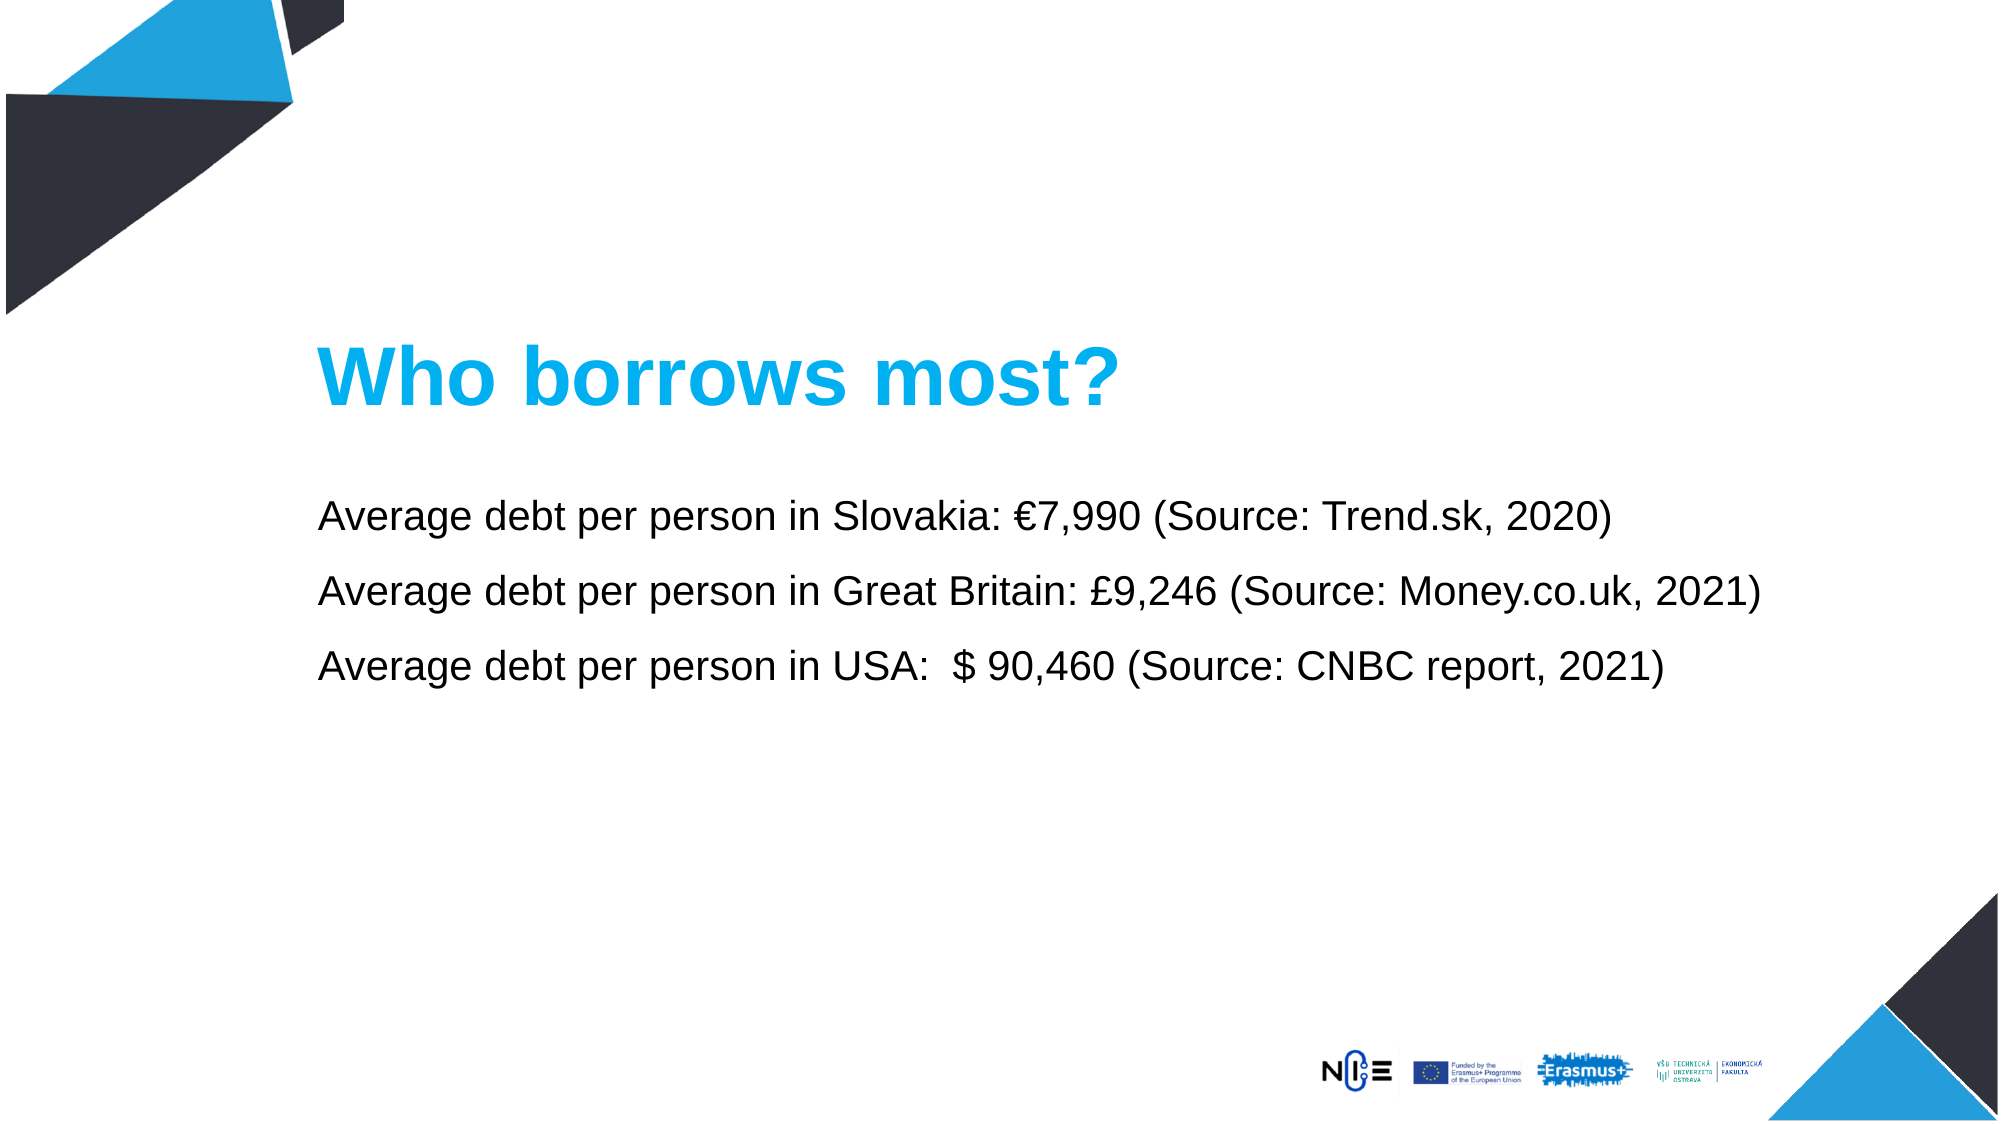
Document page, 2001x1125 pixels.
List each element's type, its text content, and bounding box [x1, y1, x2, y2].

text_box Average debt per person in Slovakia: €7,990 (Source: Trend.sk, 2020) Average debt per person in Great Britain: £9,246 (Source: Money.co.uk, 2021) Average debt per person in USA: $ 90,460 (Source: CNBC report, 2021) [303, 456, 1839, 696]
picture [1308, 888, 2000, 1125]
picture [6, 0, 344, 318]
text_box Who borrows most? [303, 326, 1680, 415]
